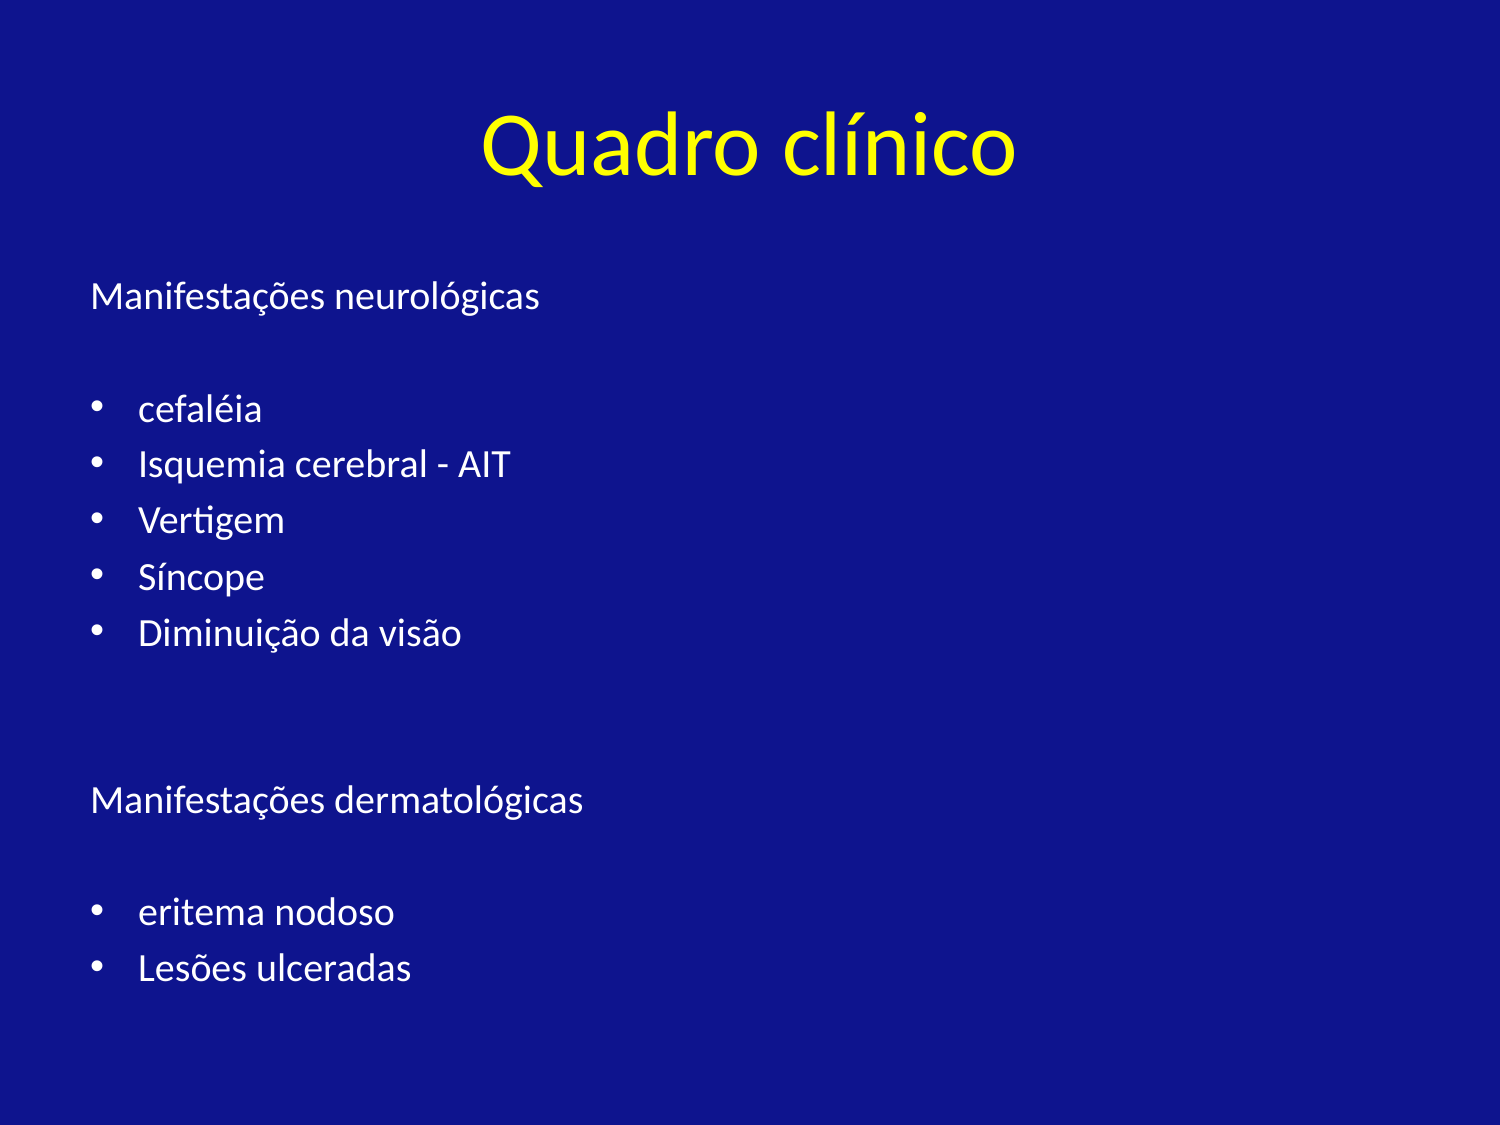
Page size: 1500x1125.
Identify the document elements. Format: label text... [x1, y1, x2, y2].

list Manifestações neurológicas cefaléia Isquemia cerebral - AIT Vertigem Síncope Diminuição da visão Manifestações dermatológicas eritema nodoso Lesões ulceradas [75, 262, 1425, 1005]
title Quadro clínico [75, 45, 1425, 233]
